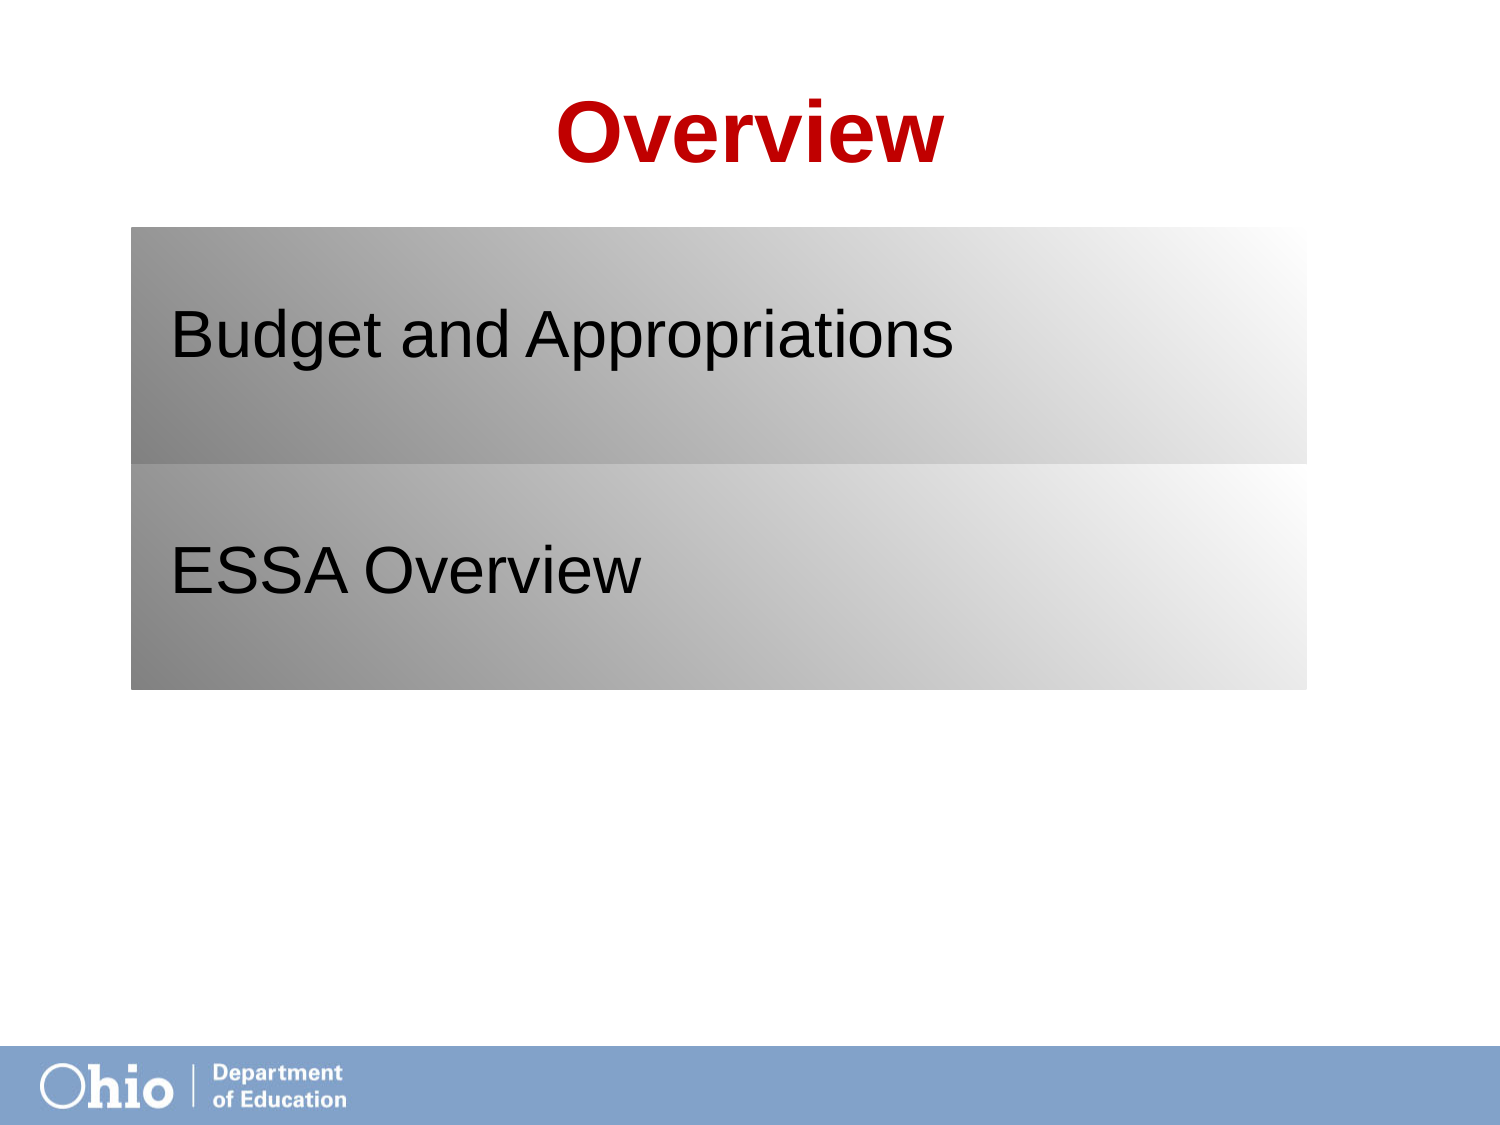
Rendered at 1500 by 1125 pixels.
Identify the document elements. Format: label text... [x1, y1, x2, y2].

picture [0, 1046, 1500, 1125]
list Budget and Appropriations [170, 290, 1282, 396]
text_box [129, 463, 1308, 692]
text_box ESSA Overview [170, 526, 1118, 628]
text_box [129, 225, 1308, 463]
title Overview [75, 75, 1425, 181]
